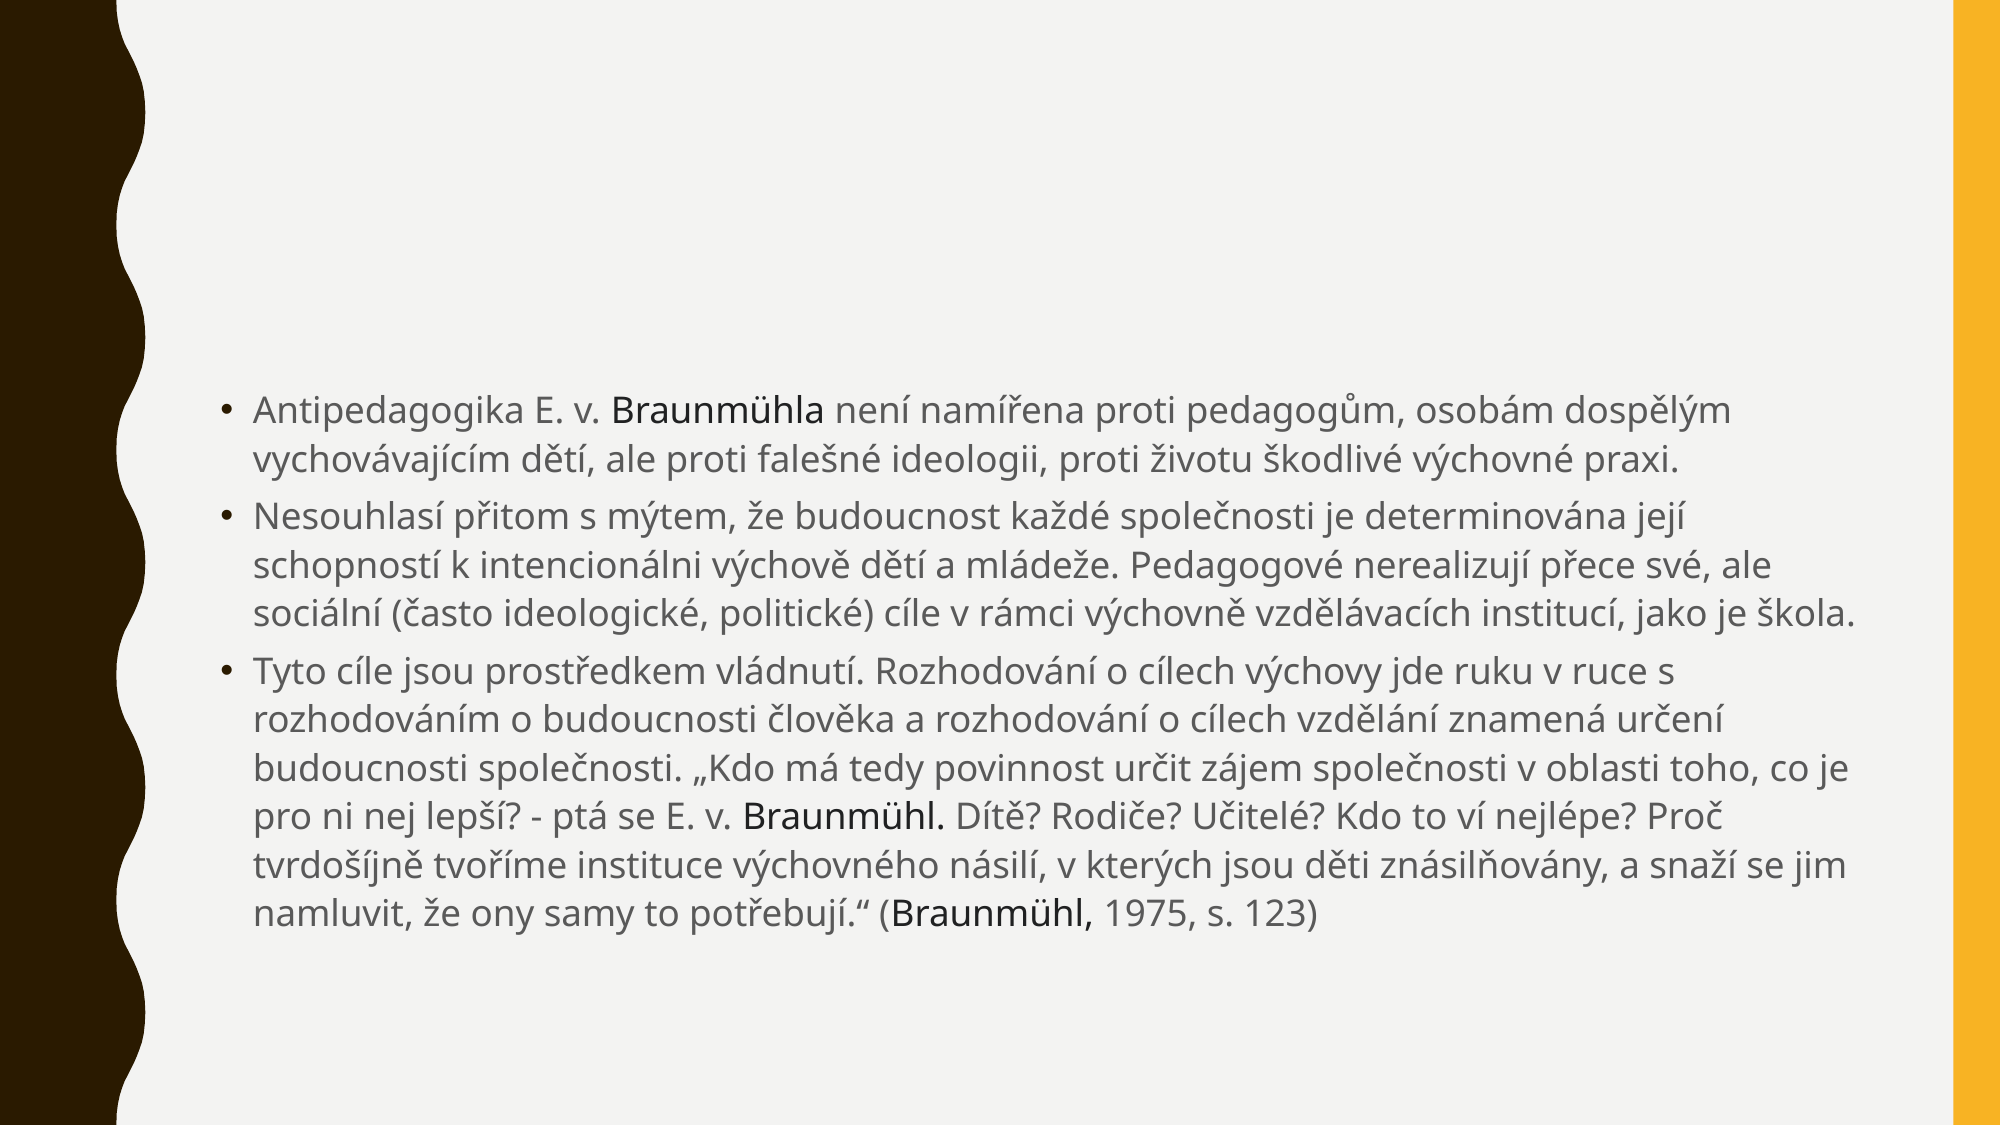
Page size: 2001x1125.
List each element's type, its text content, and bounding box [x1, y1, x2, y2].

list Antipedagogika E. v. Braunmühla není namířena proti pedagogům, osobám dospělým vychovávajícím dětí, ale proti falešné ideologii, proti životu škodlivé výchovné praxi. Nesouhlasí přitom s mýtem, že budoucnost každé společnosti je determinována její schopností k intencionálni výchově dětí a mládeže. Pedagogové nerealizují přece své, ale sociální (často ideologické, politické) cíle v rámci výchovně vzdělávacích institucí, jako je škola. Tyto cíle jsou prostředkem vládnutí. Rozhodování o cílech výchovy jde ruku v ruce s rozhodováním o budoucnosti člověka a rozhodování o cílech vzdělání znamená určení budoucnosti společnosti. „Kdo má tedy povinnost určit zájem společnosti v oblasti toho, co je pro ni nej lepší? - ptá se E. v. Braunmühl. Dítě? Rodiče? Učitelé? Kdo to ví nejlépe? Proč tvrdošíjně tvoříme instituce výchovného násilí, v kterých jsou děti znásilňovány, a snaží se jim namluvit, že ony samy to potřebují.“ (Braunmühl, 1975, s. 123) [205, 375, 1875, 965]
